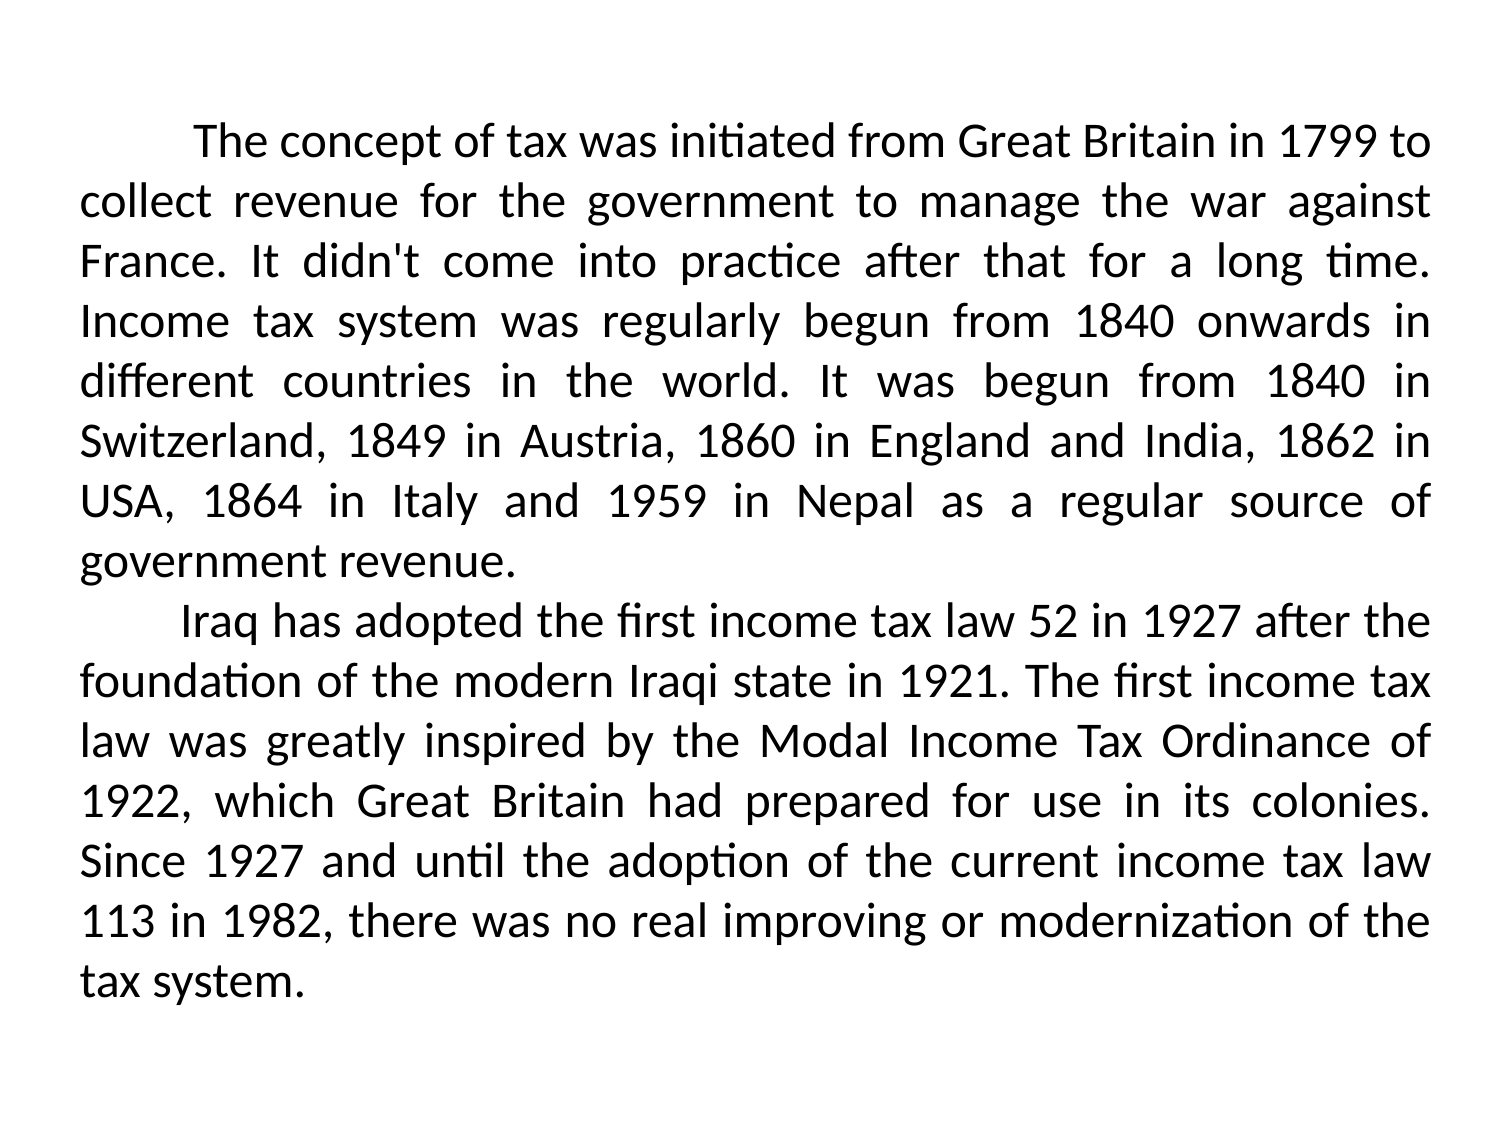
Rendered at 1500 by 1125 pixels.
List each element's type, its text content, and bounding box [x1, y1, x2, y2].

text_box The concept of tax was initiated from Great Britain in 1799 to collect revenue for the government to manage the war against France. It didn't come into practice after that for a long time. Income tax system was regularly begun from 1840 onwards in different countries in the world. It was begun from 1840 in Switzerland, 1849 in Austria, 1860 in England and India, 1862 in USA, 1864 in Italy and 1959 in Nepal as a regular source of government revenue. Iraq has adopted the first income tax law 52 in 1927 after the foundation of the modern Iraqi state in 1921. The first income tax law was greatly inspired by the Modal Income Tax Ordinance of 1922, which Great Britain had prepared for use in its colonies. Since 1927 and until the adoption of the current income tax law 113 in 1982, there was no real improving or modernization of the tax system. [64, 100, 1447, 1016]
